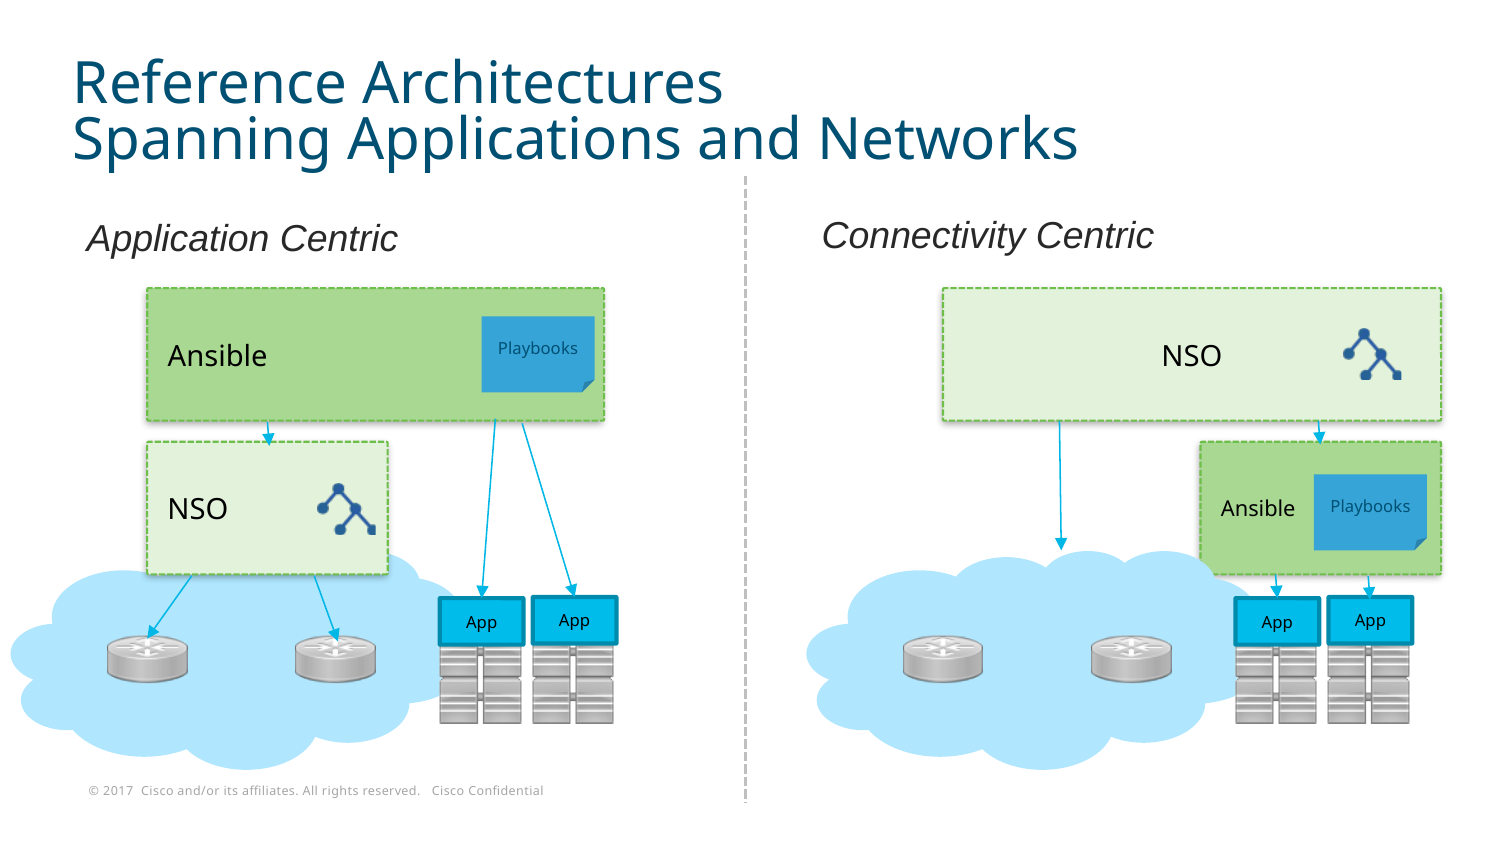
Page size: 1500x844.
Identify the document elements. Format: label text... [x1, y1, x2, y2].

text_box [8, 552, 457, 772]
text_box App [437, 596, 526, 627]
picture [316, 483, 376, 535]
title Reference Architectures Spanning Applications and Networks [57, 55, 1427, 176]
text_box NSO [146, 440, 389, 576]
text_box Playbooks [1311, 472, 1430, 553]
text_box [146, 575, 192, 639]
picture [1342, 328, 1402, 381]
text_box App [530, 594, 619, 628]
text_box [521, 423, 575, 598]
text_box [1367, 575, 1371, 600]
text_box NSO [942, 287, 1442, 422]
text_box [313, 575, 339, 642]
text_box App [1326, 594, 1415, 628]
text_box [804, 548, 1253, 772]
text_box Ansible [146, 287, 605, 422]
text_box Application Centric [71, 206, 607, 267]
picture [432, 628, 620, 724]
picture [106, 619, 188, 701]
text_box Playbooks [479, 314, 597, 395]
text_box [481, 418, 496, 599]
picture [1091, 619, 1172, 701]
picture [295, 619, 376, 701]
picture [902, 619, 984, 701]
text_box Ansible [1199, 440, 1442, 576]
text_box Connectivity Centric [806, 203, 1342, 264]
text_box App [1233, 596, 1322, 627]
picture [1227, 628, 1416, 724]
